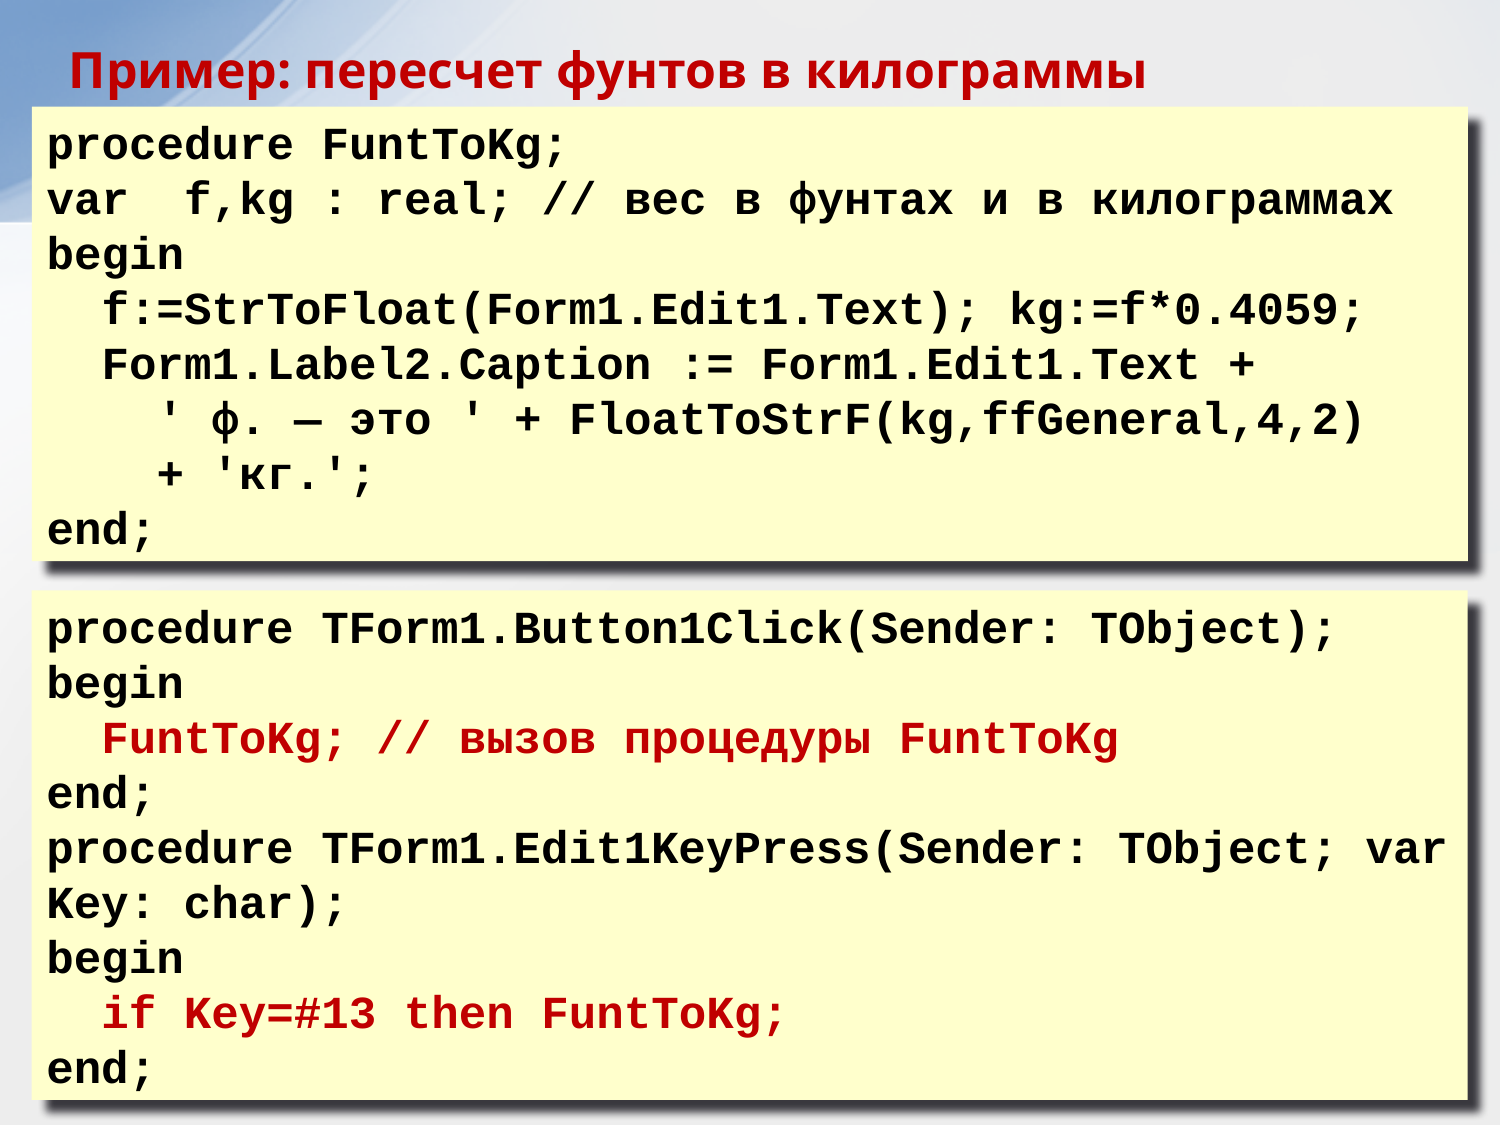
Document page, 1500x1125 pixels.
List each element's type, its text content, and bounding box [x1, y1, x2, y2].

text_box Пример: пересчет фунтов в килограммы [54, 30, 1446, 106]
text_box procedure FuntToKg; var f,kg : real; // вес в фунтах и в килограммах begin f:=StrToFloat(Form1.Edit1.Text); kg:=f*0.4059; Form1.Label2.Caption := Form1.Edit1.Text + ' ф. — это ' + FloatToStrF(kg,ffGeneral,4,2) + 'кг.'; end; [31, 106, 1468, 562]
text_box procedure TForm1.Button1Click(Sender: TObject); begin FuntToKg; // вызов процедуры FuntToKg end; procedure TForm1.Edit1KeyPress(Sender: TObject; var Key: char); begin if Key=#13 then FuntToKg; end; [31, 590, 1468, 1100]
picture [0, 0, 1500, 1125]
